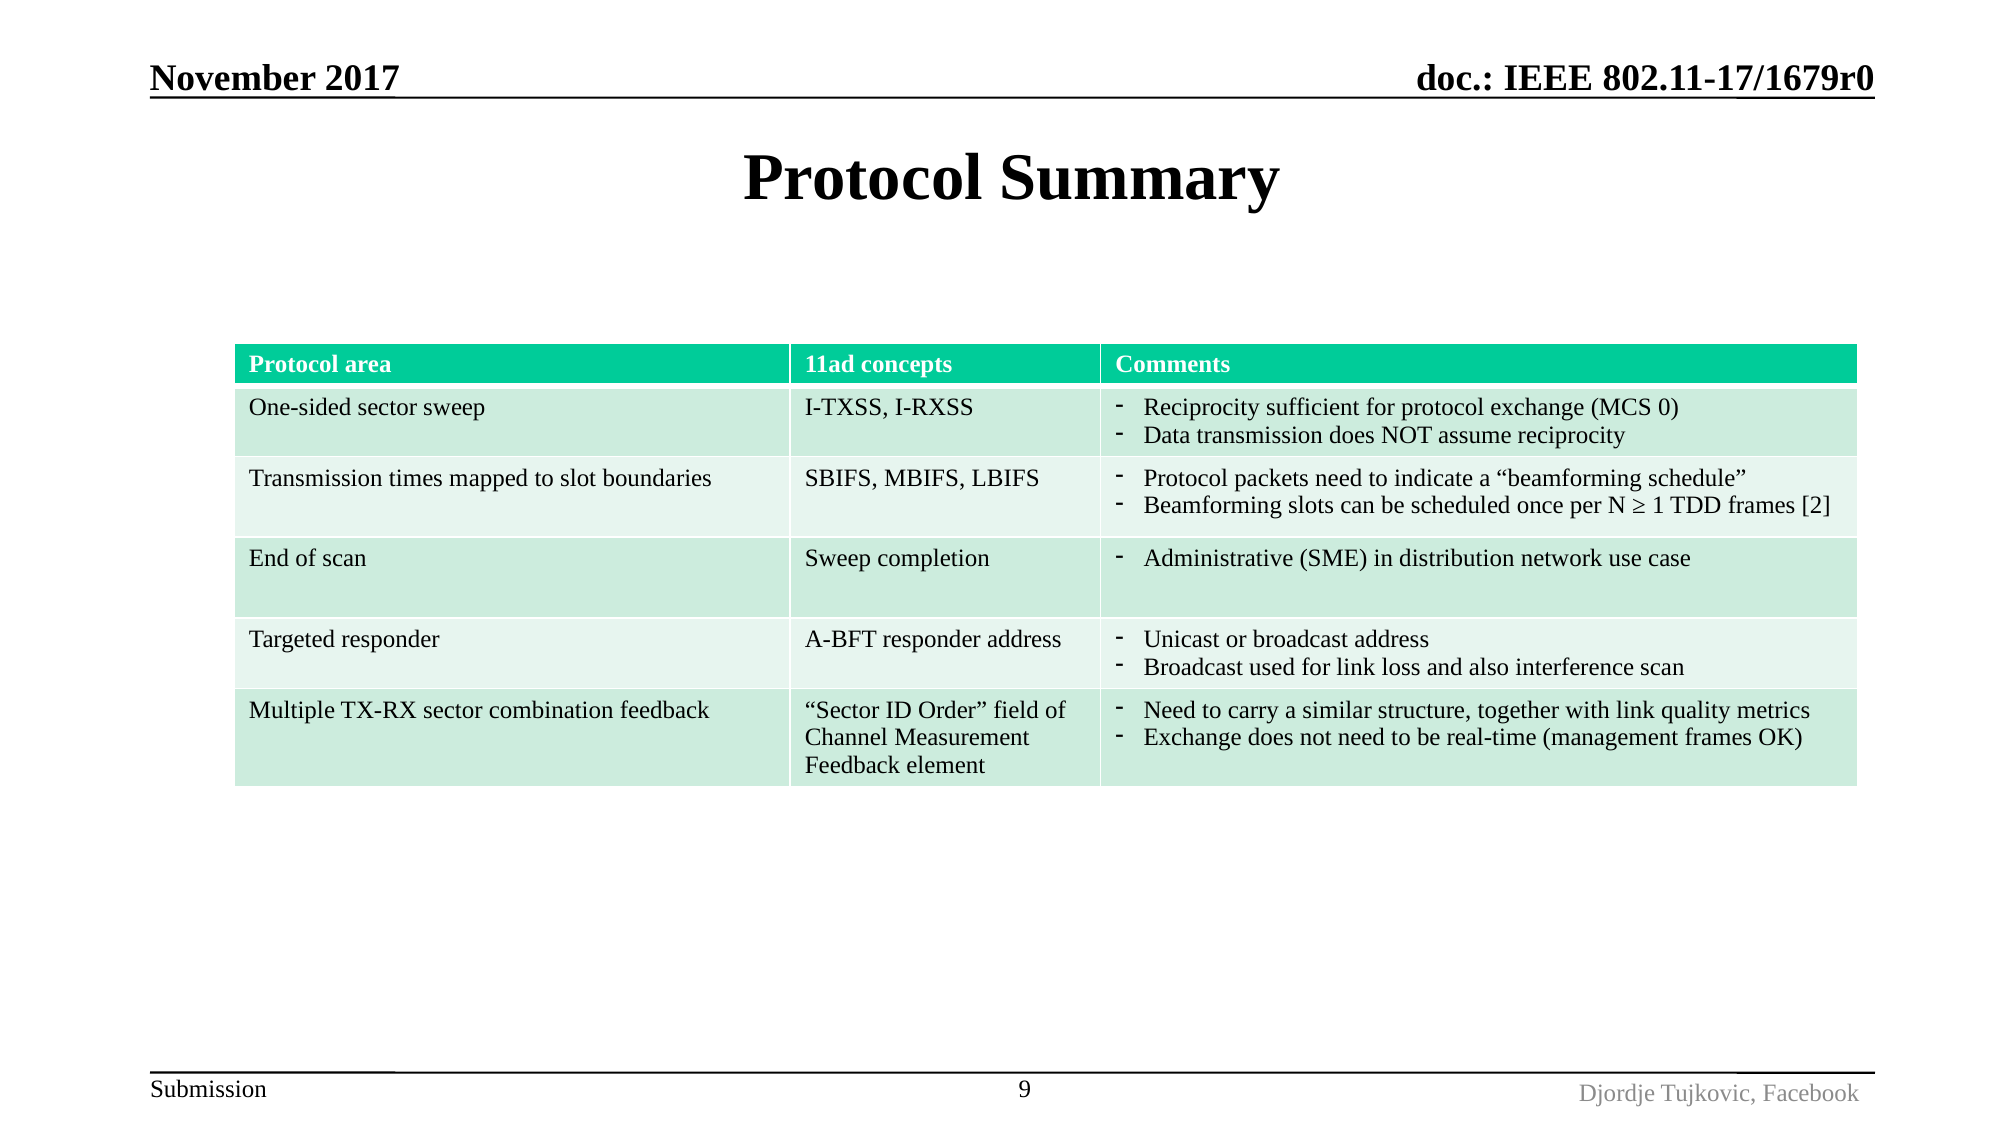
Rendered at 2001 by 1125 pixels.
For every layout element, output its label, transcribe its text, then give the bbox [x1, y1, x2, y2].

slide_number 9 [936, 1072, 1113, 1111]
table_cell Reciprocity sufficient for protocol exchange (MCS 0) Data transmission does NOT assume reciprocity [1101, 389, 1857, 456]
table_header Comments [1101, 344, 1857, 383]
table_cell Protocol packets need to indicate a “beamforming schedule” Beamforming slots can be scheduled once per N ≥ 1 TDD frames [2] [1101, 457, 1857, 536]
table_cell One-sided sector sweep [235, 389, 789, 456]
table_cell Targeted responder [235, 619, 789, 688]
table_cell Administrative (SME) in distribution network use case [1101, 538, 1857, 617]
table_header 11ad concepts [791, 344, 1100, 383]
table_cell SBIFS, MBIFS, LBIFS [791, 457, 1100, 536]
title Protocol Summary [149, 97, 1876, 248]
table_cell Need to carry a similar structure, together with link quality metrics Exchange does not need to be real-time (management frames OK) [1101, 689, 1857, 786]
table_cell Unicast or broadcast address Broadcast used for link loss and also interference scan [1101, 619, 1857, 688]
table_cell Multiple TX-RX sector combination feedback [235, 689, 789, 786]
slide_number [149, 59, 750, 98]
table_cell Sweep completion [791, 538, 1100, 617]
table_cell End of scan [235, 538, 789, 617]
footer Djordje Tujkovic, Facebook [1170, 1072, 1875, 1110]
table_cell “Sector ID Order” field of Channel Measurement Feedback element [791, 689, 1100, 786]
table_cell Transmission times mapped to slot boundaries [235, 457, 789, 536]
table_cell A-BFT responder address [791, 619, 1100, 688]
table_cell I-TXSS, I-RXSS [791, 389, 1100, 456]
table_header Protocol area [235, 344, 789, 383]
